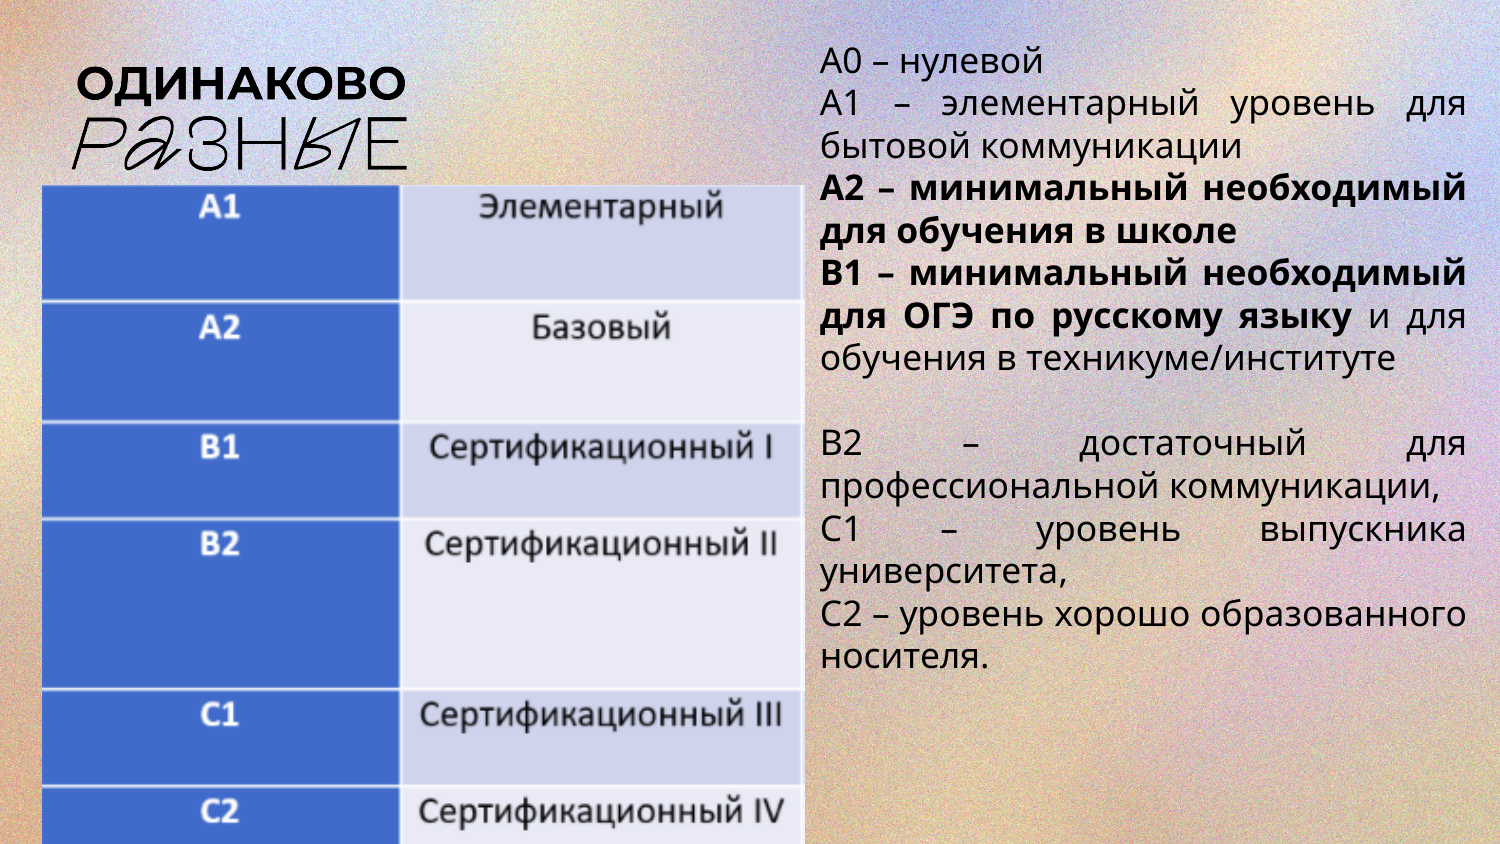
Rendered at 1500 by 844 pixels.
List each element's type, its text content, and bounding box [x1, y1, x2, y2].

text_box А0 – нулевой А1 – элементарный уровень для бытовой коммуникации А2 – минимальный необходимый для обучения в школе B1 – минимальный необходимый для ОГЭ по русскому языку и для обучения в техникуме/институте B2 – достаточный для профессиональной коммуникации, С1 – уровень выпускника университета, С2 – уровень хорошо образованного носителя. [804, 22, 1483, 691]
text_box [452, 22, 804, 185]
picture [0, 0, 1500, 844]
